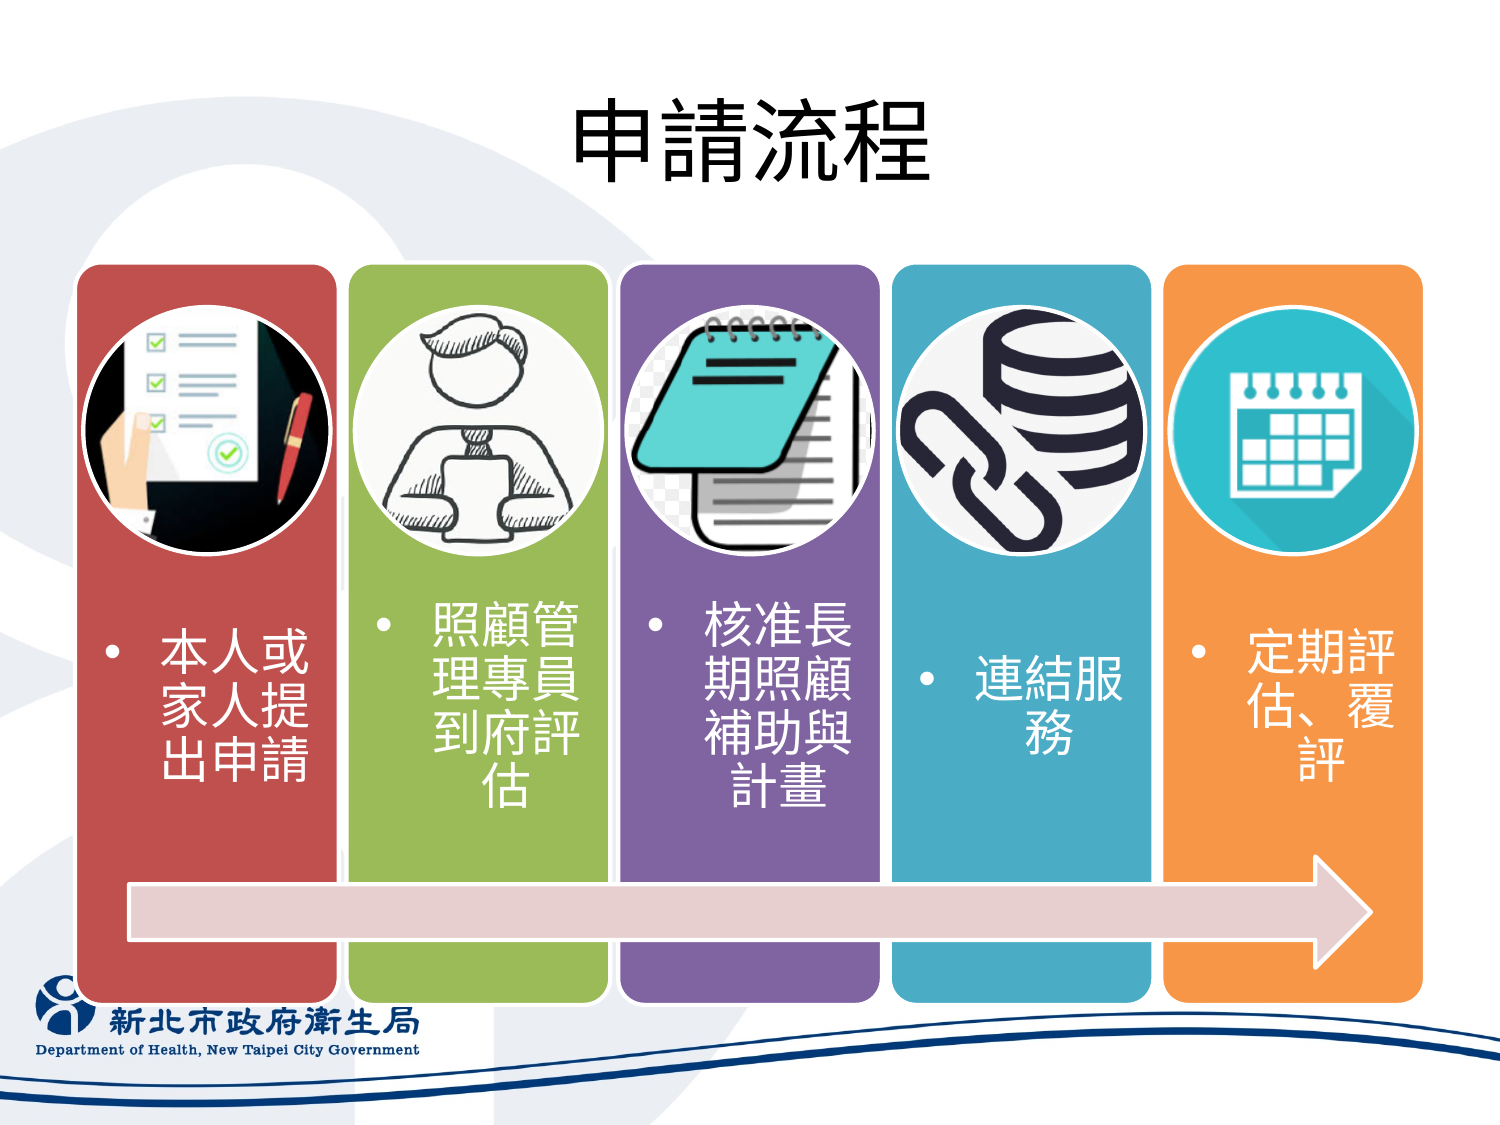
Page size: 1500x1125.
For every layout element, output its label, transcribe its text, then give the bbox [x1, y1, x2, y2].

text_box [74, 262, 1426, 1006]
picture [0, 0, 1500, 1125]
title 申請流程 [74, 44, 1426, 234]
